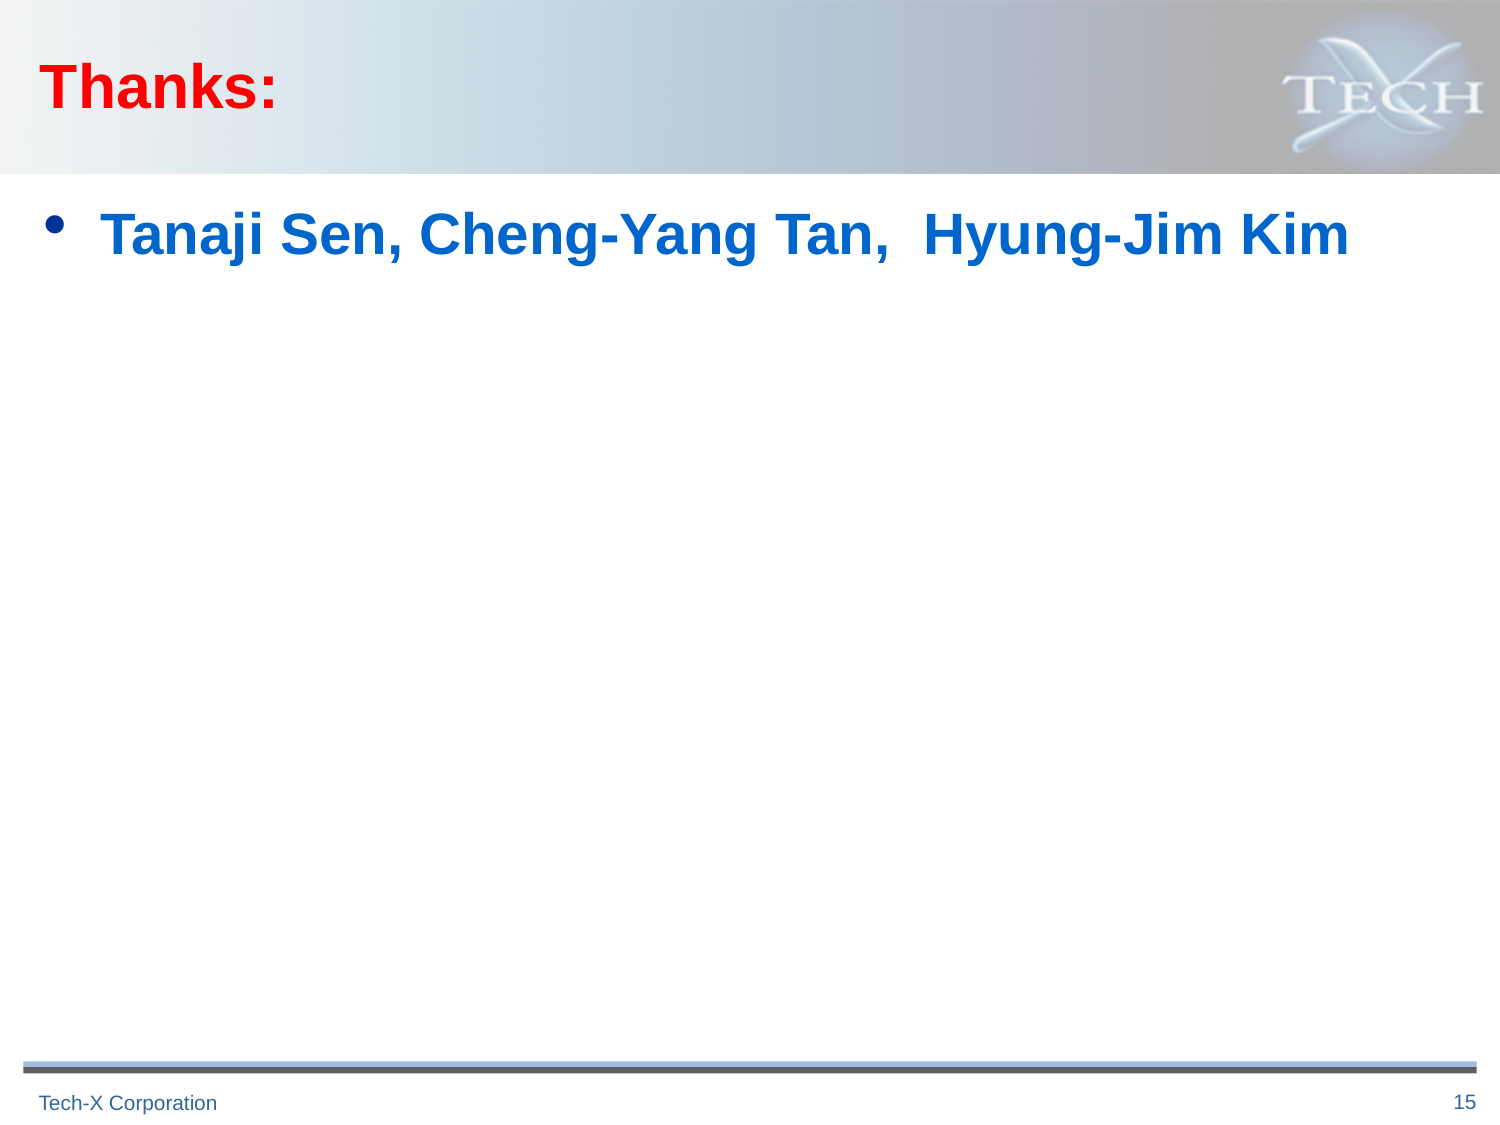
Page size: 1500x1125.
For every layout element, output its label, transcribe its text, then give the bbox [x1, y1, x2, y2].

title Thanks: [24, 5, 1274, 161]
picture [0, 0, 1500, 174]
slide_number 15 [1411, 1080, 1477, 1125]
list Tanaji Sen, Cheng-Yang Tan, Hyung-Jim Kim [28, 196, 1477, 1047]
footer Tech-X Corporation [23, 1082, 1264, 1125]
